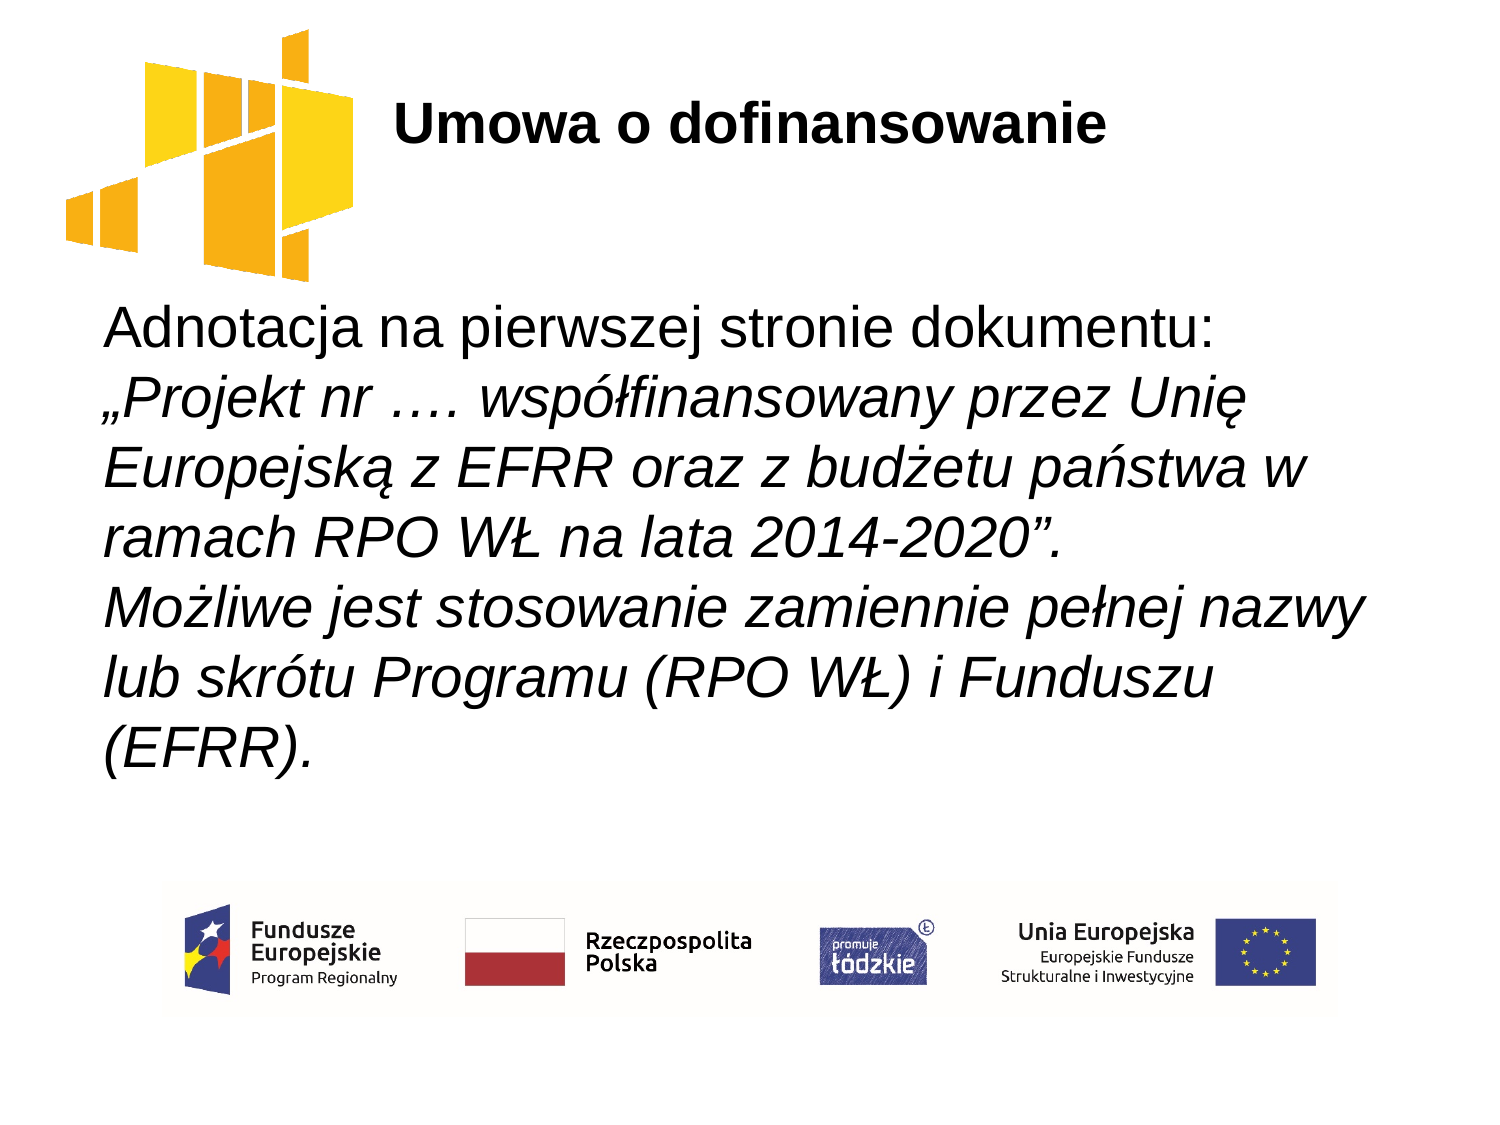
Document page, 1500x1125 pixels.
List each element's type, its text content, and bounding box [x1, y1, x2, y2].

text_box Umowa o dofinansowanie [378, 78, 1209, 233]
picture [65, 28, 354, 282]
picture [162, 881, 1338, 1018]
text_box Adnotacja na pierwszej stronie dokumentu: „Projekt nr …. współfinansowany przez Unię Europejską z EFRR oraz z budżetu państwa w ramach RPO WŁ na lata 2014-2020”. Możliwe jest stosowanie zamiennie pełnej nazwy lub skrótu Programu (RPO WŁ) i Funduszu (EFRR). [88, 281, 1412, 786]
